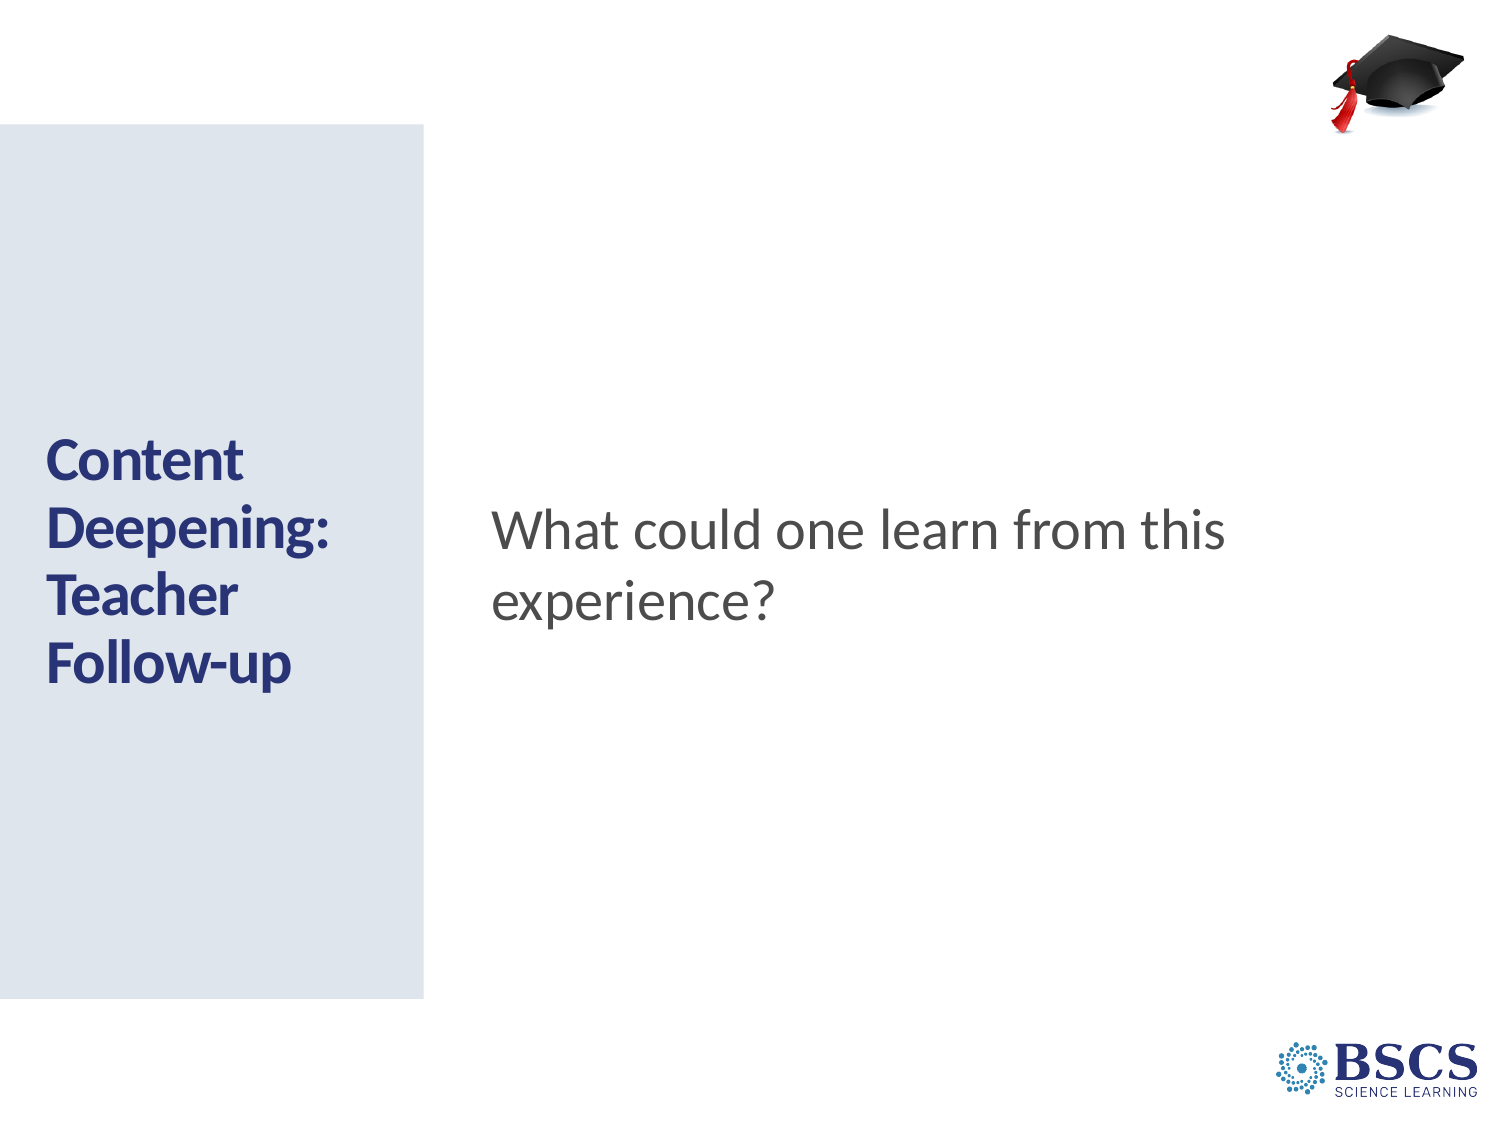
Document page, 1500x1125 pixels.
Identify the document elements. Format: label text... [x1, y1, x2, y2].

list What could one learn from this experience? [476, 141, 1376, 982]
title Content Deepening: Teacher Follow-up [31, 184, 394, 940]
picture [1275, 1041, 1478, 1098]
picture [1327, 16, 1467, 155]
